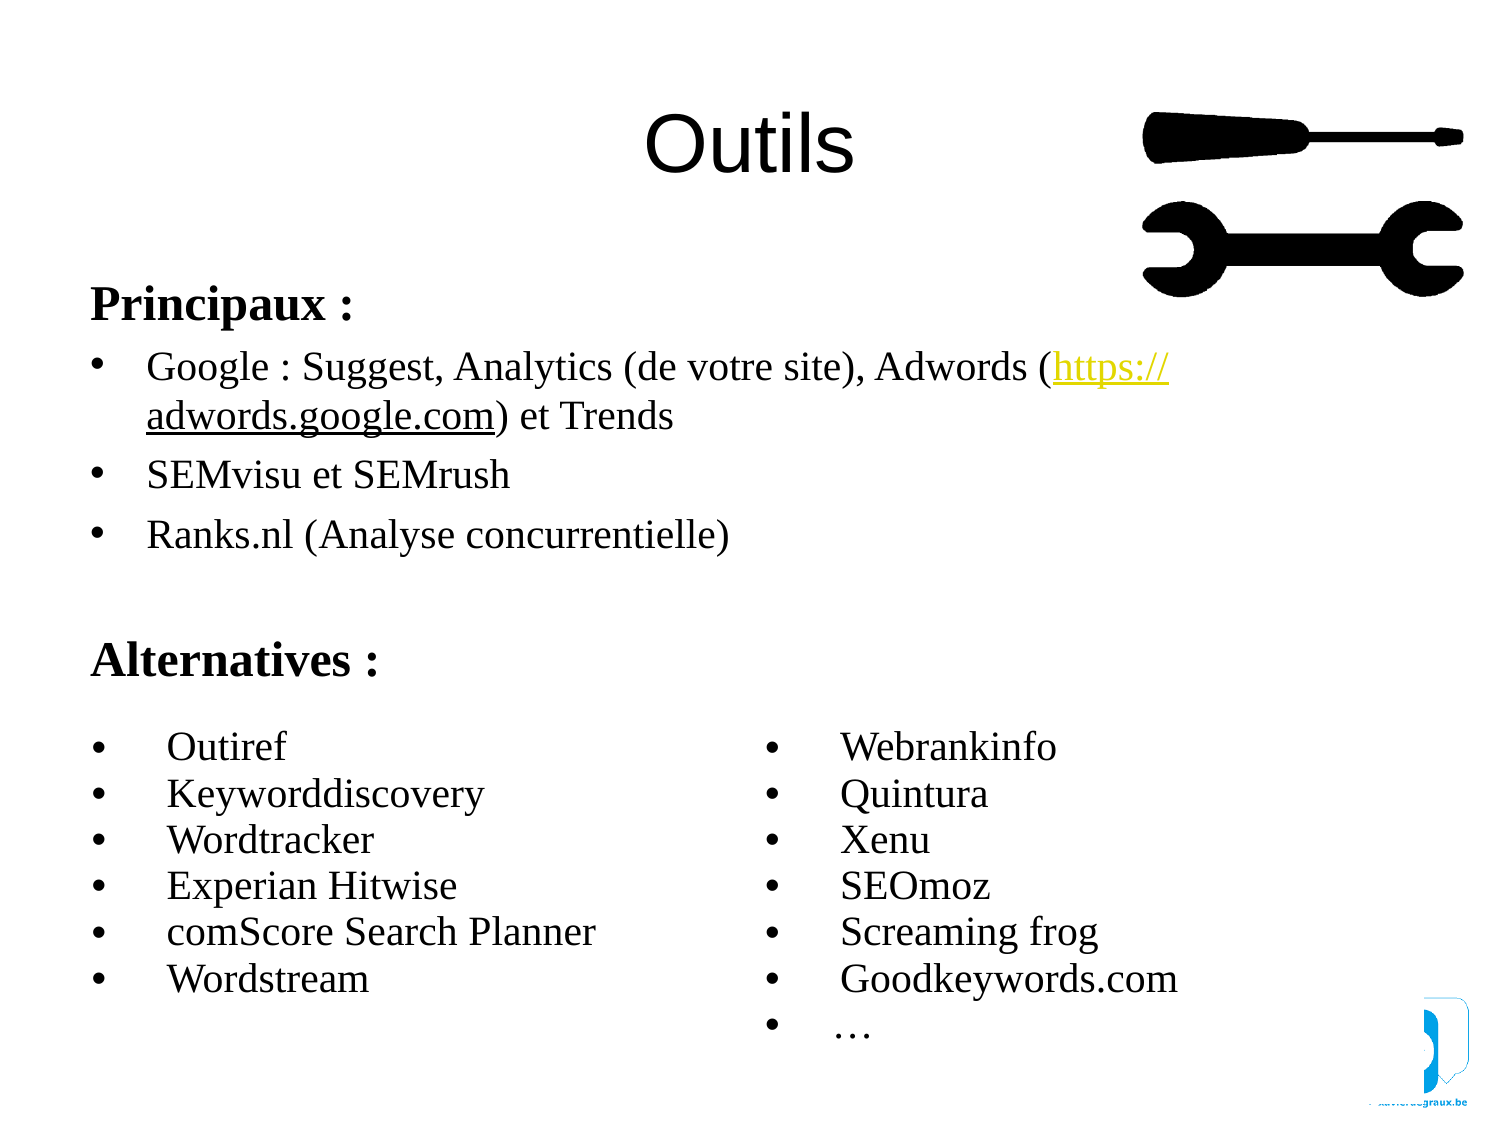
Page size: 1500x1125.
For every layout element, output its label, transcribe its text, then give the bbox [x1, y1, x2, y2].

picture [1424, 1034, 1433, 1069]
list Principaux : Google : Suggest, Analytics (de votre site), Adwords (https://adwords.google.com) et Trends SEMvisu et SEMrush Ranks.nl (Analyse concurrentielle) Alternatives : [75, 262, 1425, 1005]
table_header Webrankinfo Quintura Xenu SEOmoz Screaming frog Goodkeywords.com … [751, 717, 1422, 1098]
table_header Outiref Keyworddiscovery Wordtrackereyworddiscovery Experian Hitwise comScore Search Planner Wordstream [78, 717, 749, 1098]
title Outils [75, 45, 1425, 233]
picture [1105, 77, 1500, 333]
picture [1340, 987, 1478, 1125]
